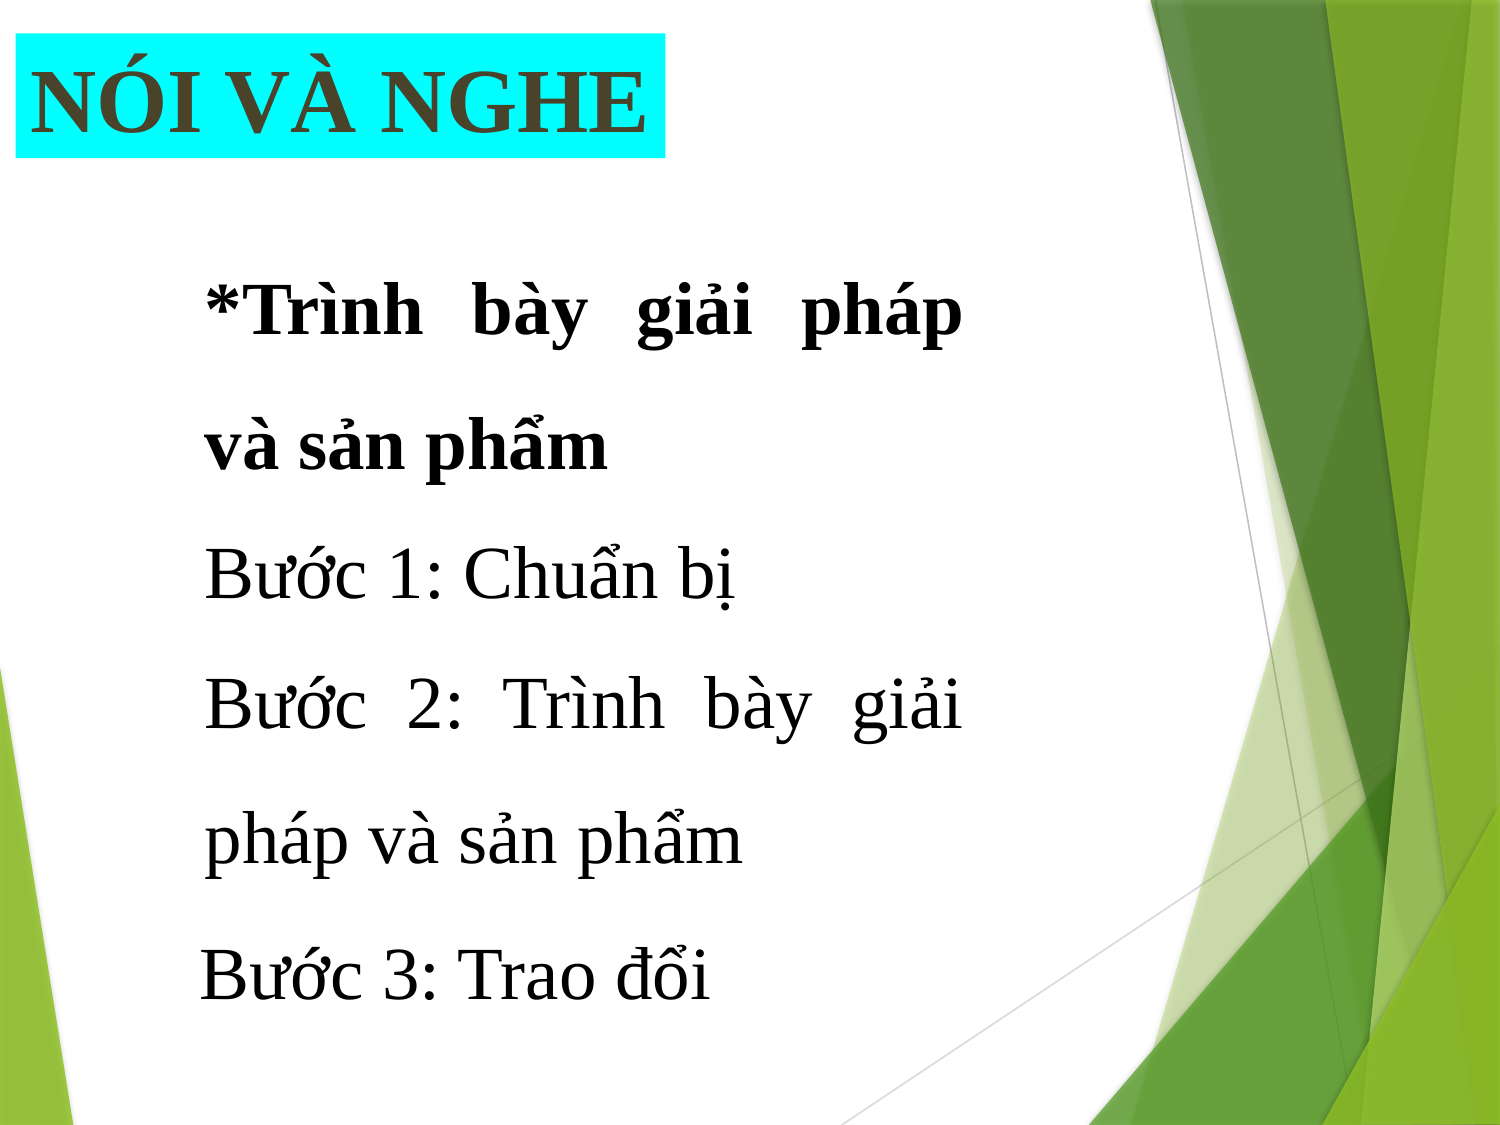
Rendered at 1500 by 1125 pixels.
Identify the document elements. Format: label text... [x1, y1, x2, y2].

text_box Bước 3: Trao đổi [184, 872, 975, 1023]
text_box NÓI VÀ NGHE [15, 33, 666, 159]
text_box Bước 1: Chuẩn bị [189, 471, 980, 601]
text_box *Trình bày giải pháp và sản phẩm [189, 207, 980, 471]
text_box Bước 2: Trình bày giải pháp và sản phẩm [189, 601, 980, 886]
